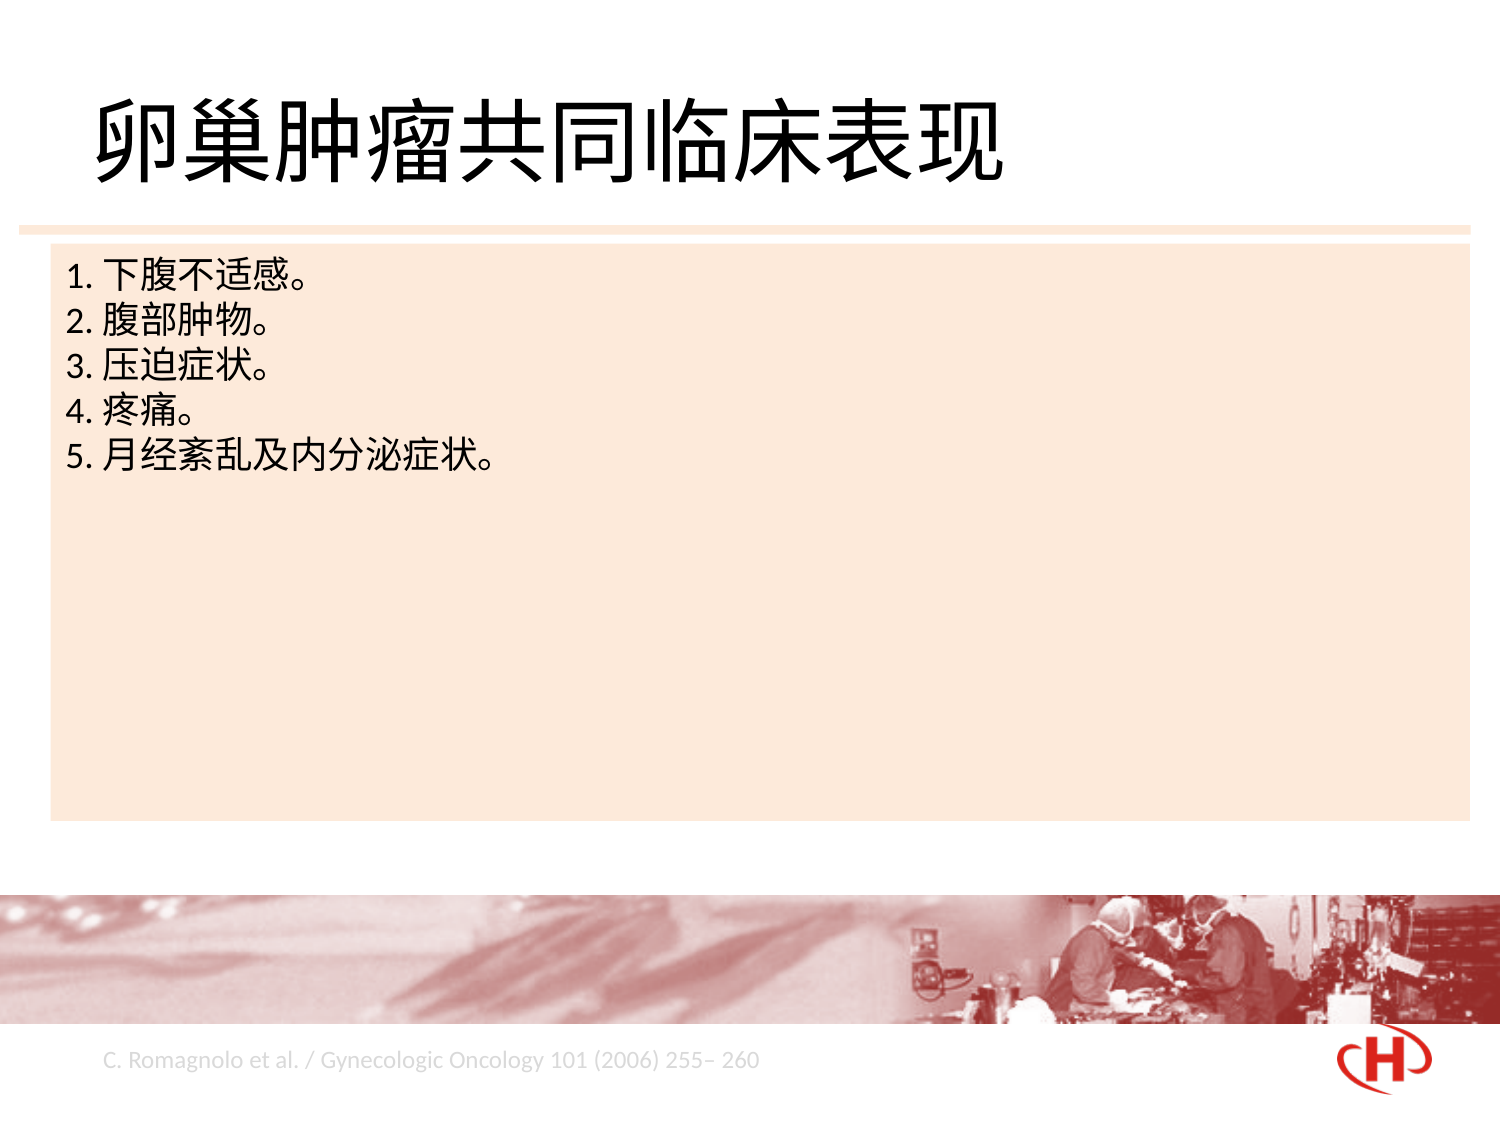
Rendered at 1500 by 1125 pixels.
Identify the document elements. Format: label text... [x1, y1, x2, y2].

text_box 1.下腹不适感。 2.腹部肿物。 3.压迫症状。 4.疼痛。 5.月经紊乱及内分泌症状。 [50, 243, 1470, 821]
picture [1337, 1022, 1433, 1095]
text_box C. Romagnolo et al. / Gynecologic Oncology 101 (2006) 255– 260 [88, 1036, 839, 1081]
title 卵巢肿瘤共同临床表现 [75, 45, 1425, 229]
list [0, 894, 1500, 1024]
